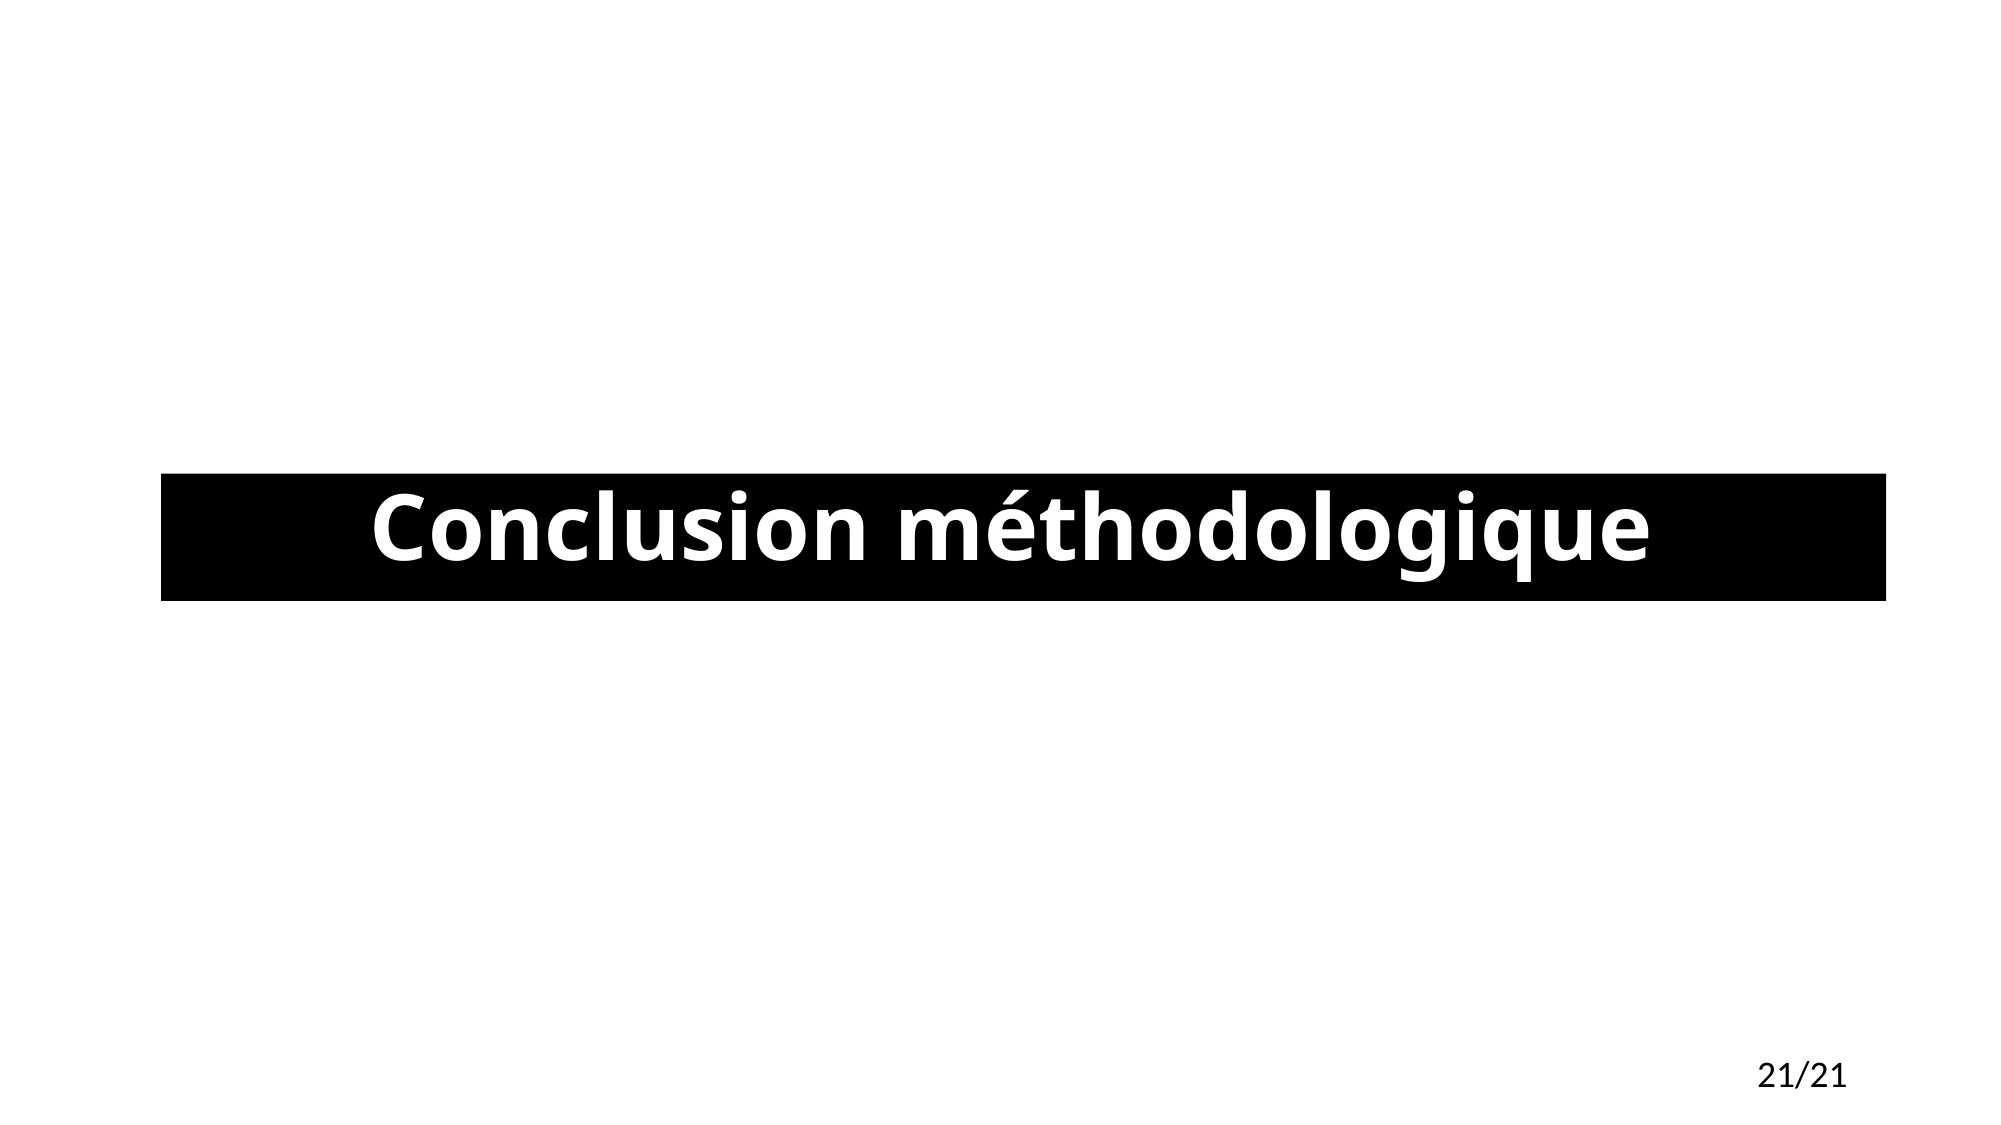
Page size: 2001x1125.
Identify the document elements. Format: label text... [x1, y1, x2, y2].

title Conclusion méthodologique [161, 473, 1887, 601]
slide_number 21/21 [1412, 1042, 1863, 1103]
